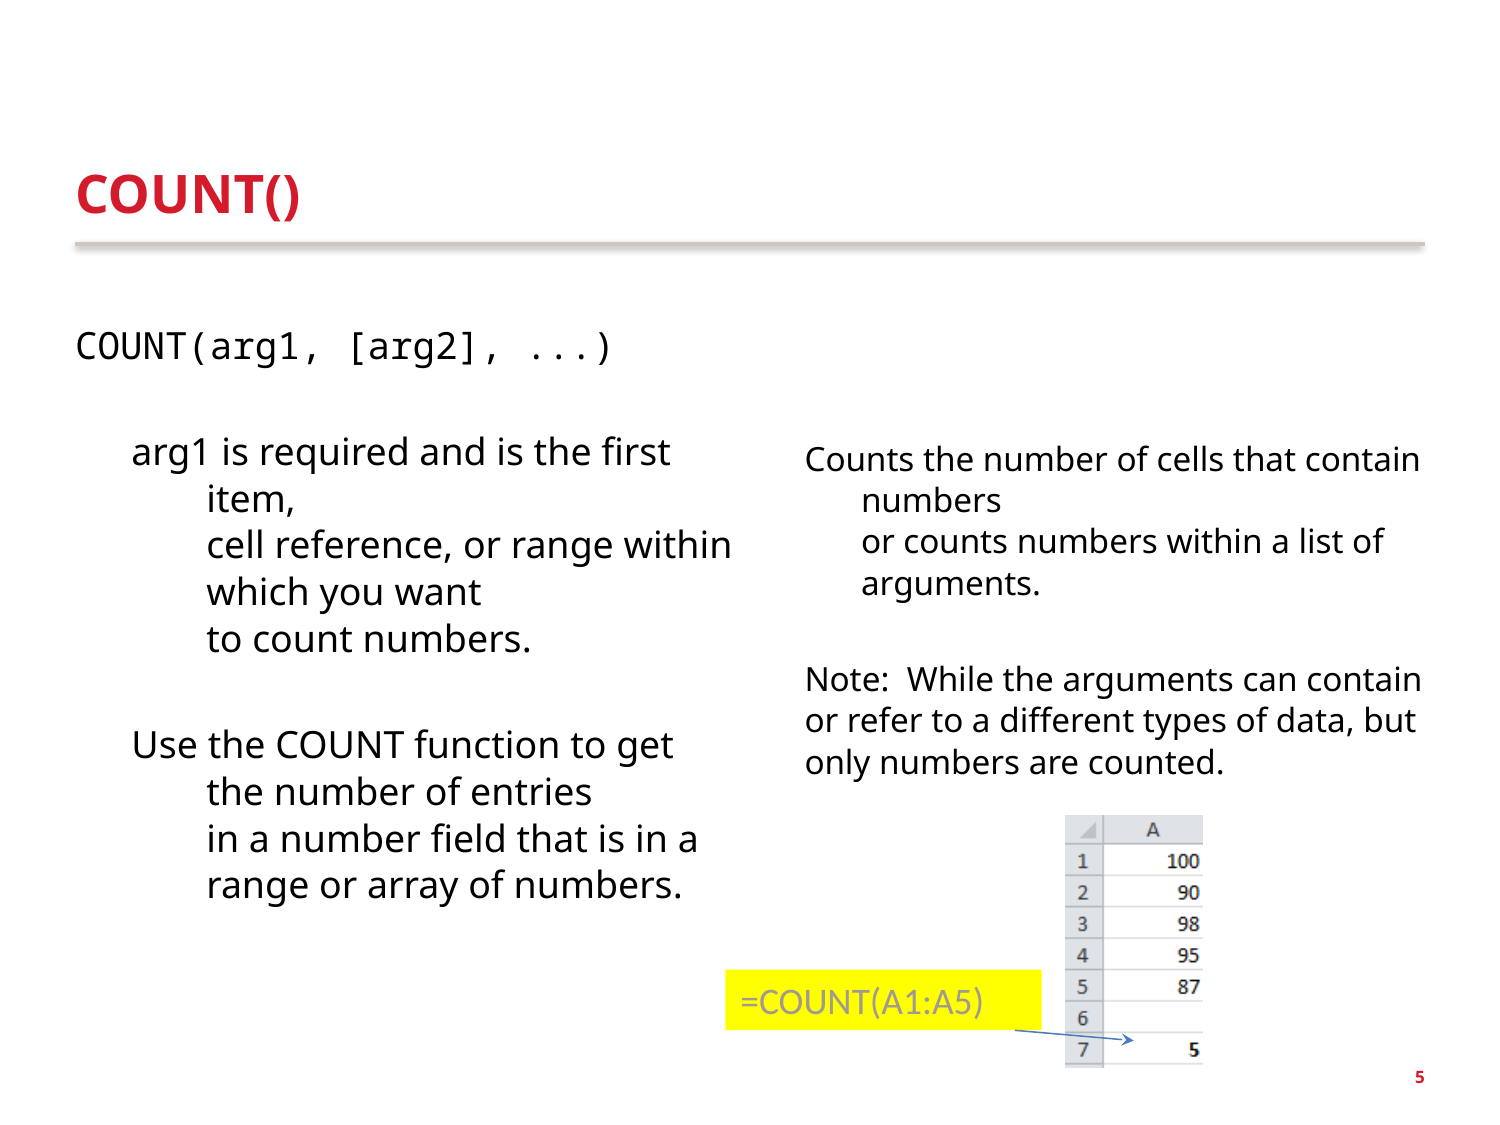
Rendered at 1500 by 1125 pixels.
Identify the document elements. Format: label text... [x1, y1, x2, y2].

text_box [725, 815, 1203, 1068]
slide_number 5 [1074, 1067, 1425, 1089]
list Counts the number of cells that contain numbers or counts numbers within a list of arguments. Note: While the arguments can contain or refer to a different types of data, but only numbers are counted. [804, 436, 1425, 1019]
title COUNT() [75, 81, 1425, 224]
list COUNT(arg1, [arg2], ...) arg1 is required and is the first item, cell reference, or range within which you want to count numbers. Use the COUNT function to get the number of entries in a number field that is in a range or array of numbers. [75, 268, 738, 1019]
